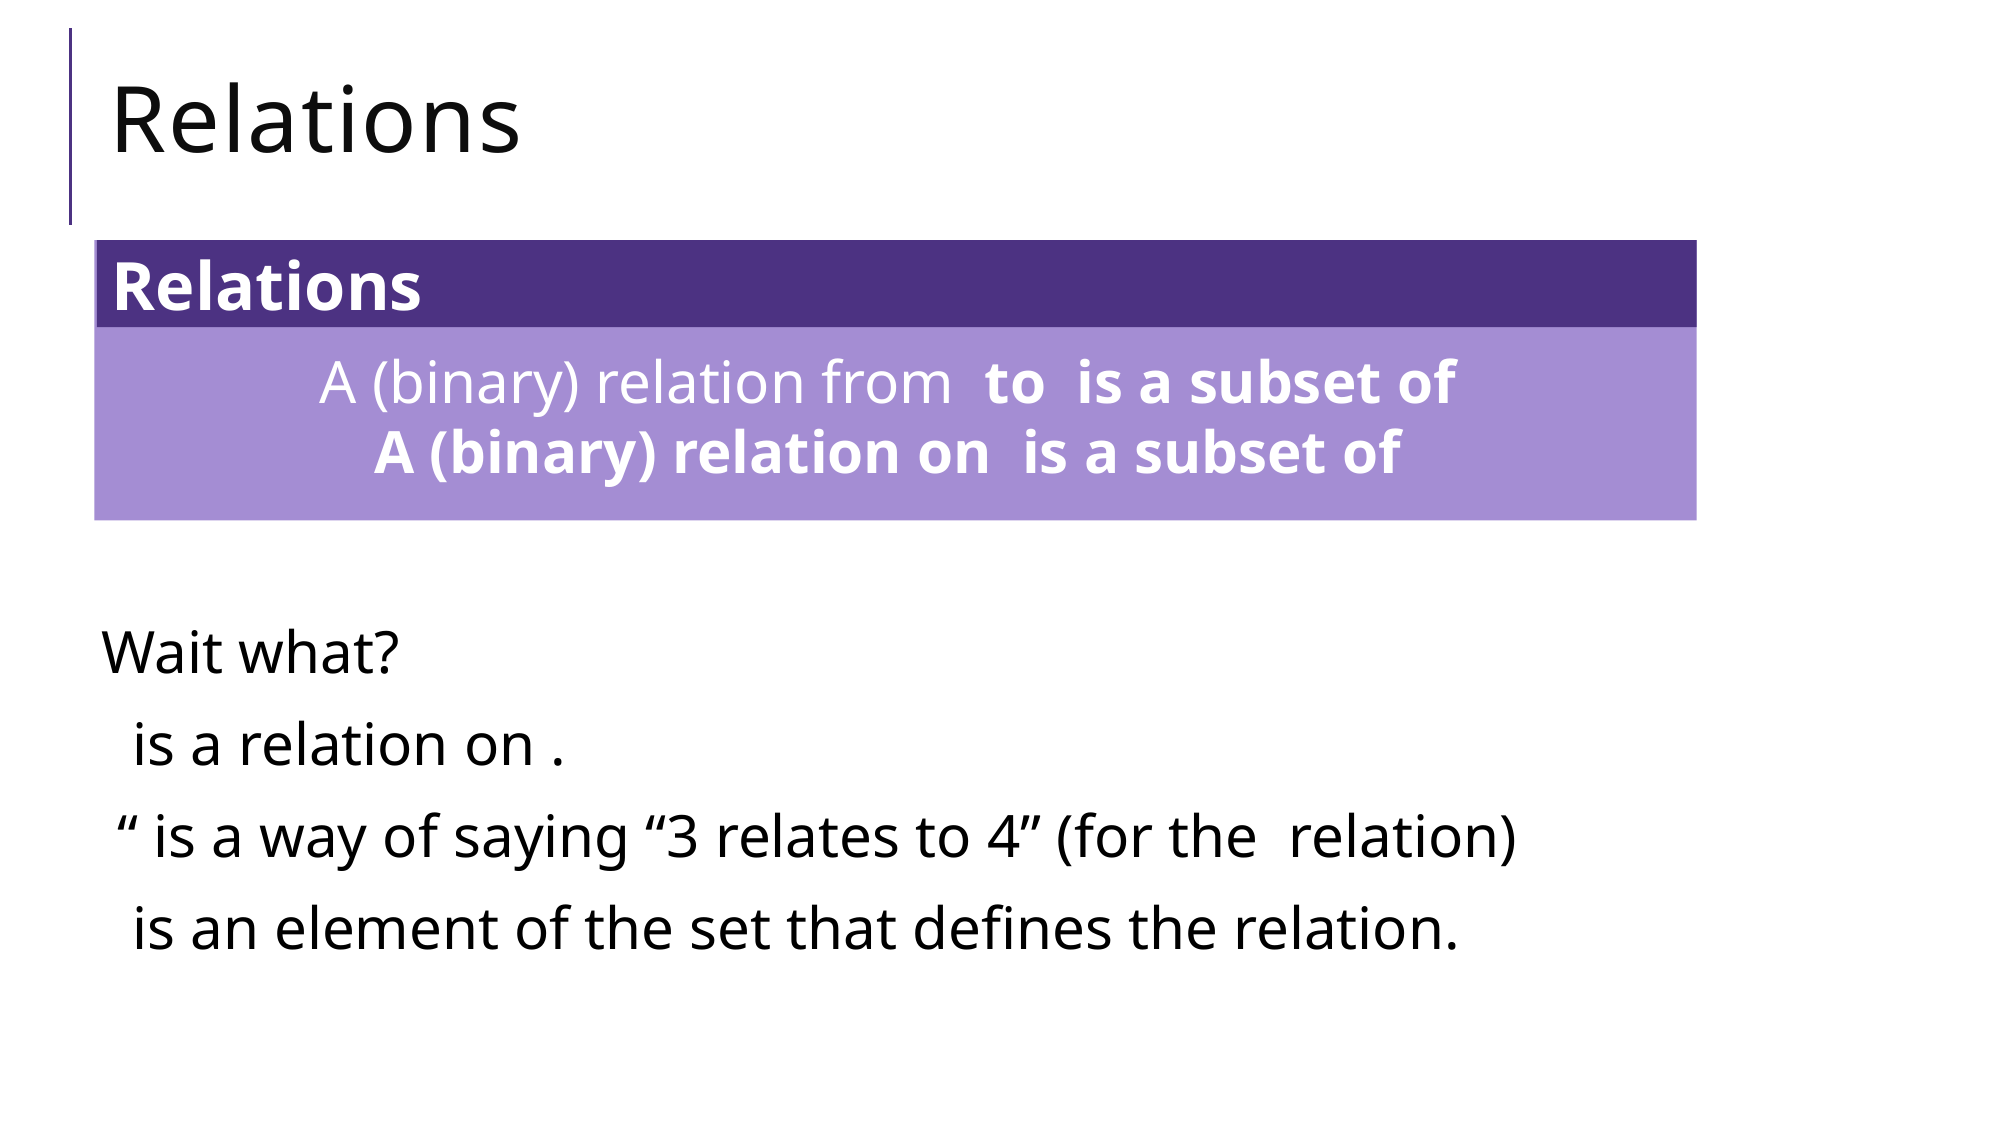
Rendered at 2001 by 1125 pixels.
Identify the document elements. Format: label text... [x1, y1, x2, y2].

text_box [94, 239, 1697, 521]
title Relations [94, 43, 1930, 210]
